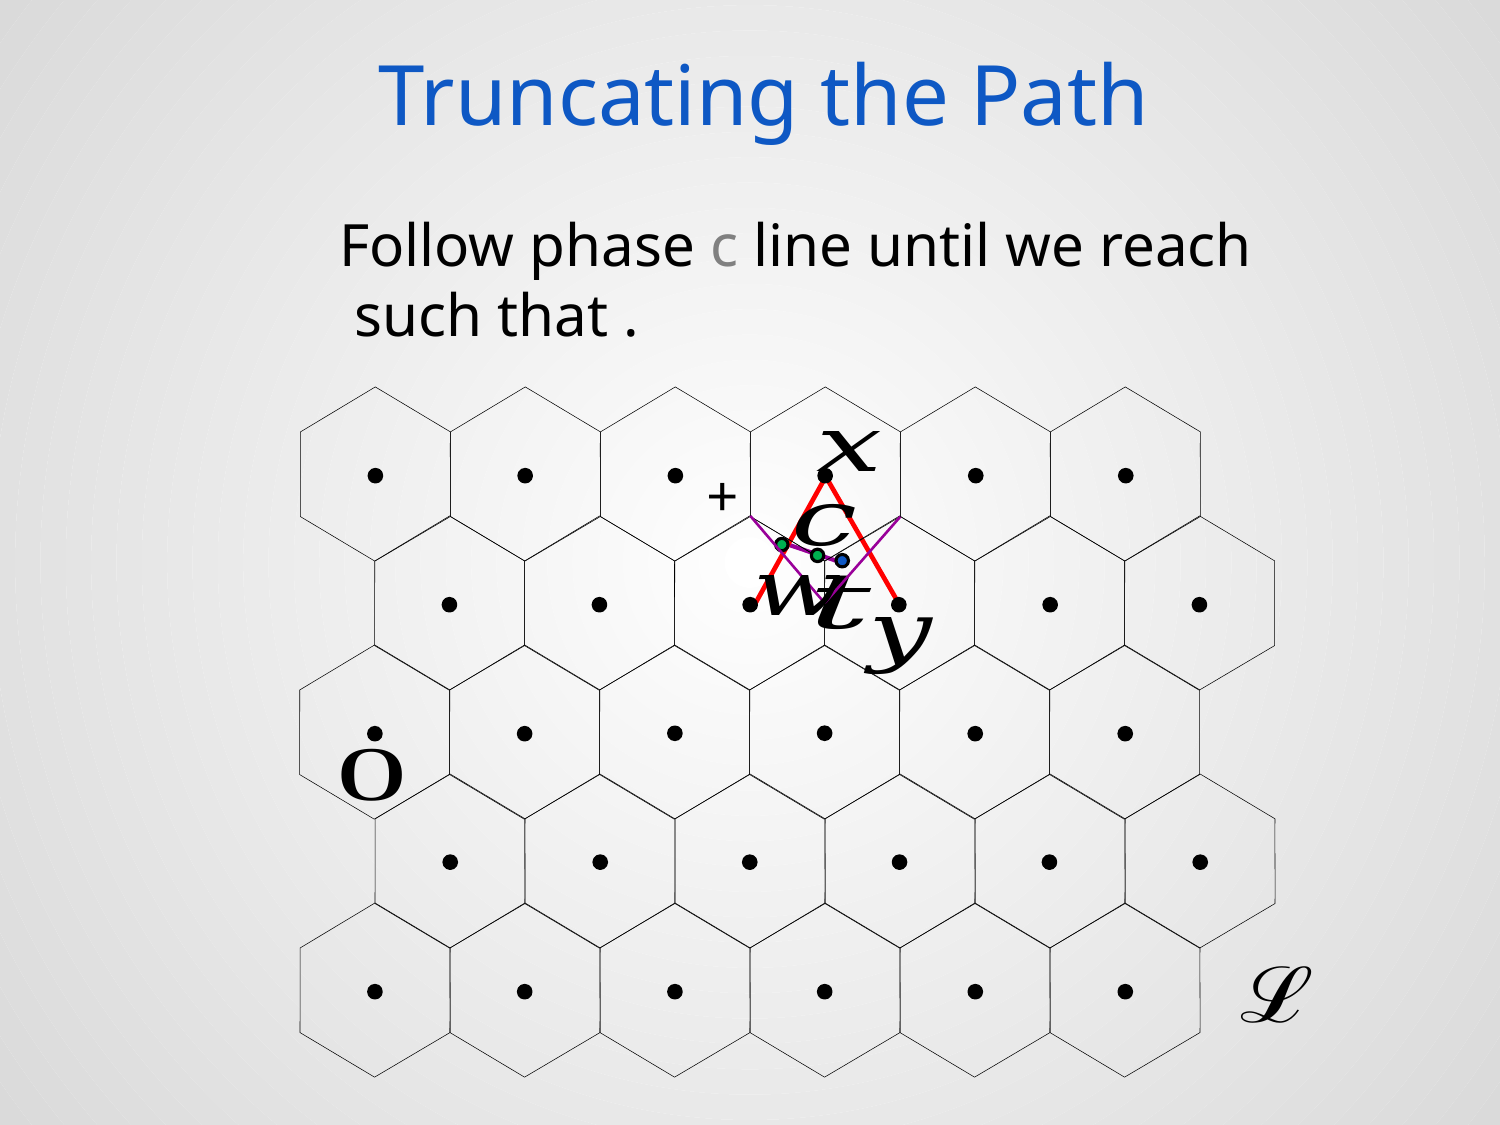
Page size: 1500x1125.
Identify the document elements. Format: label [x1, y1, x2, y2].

title [14, 26, 1500, 150]
text_box [297, 384, 1278, 1080]
